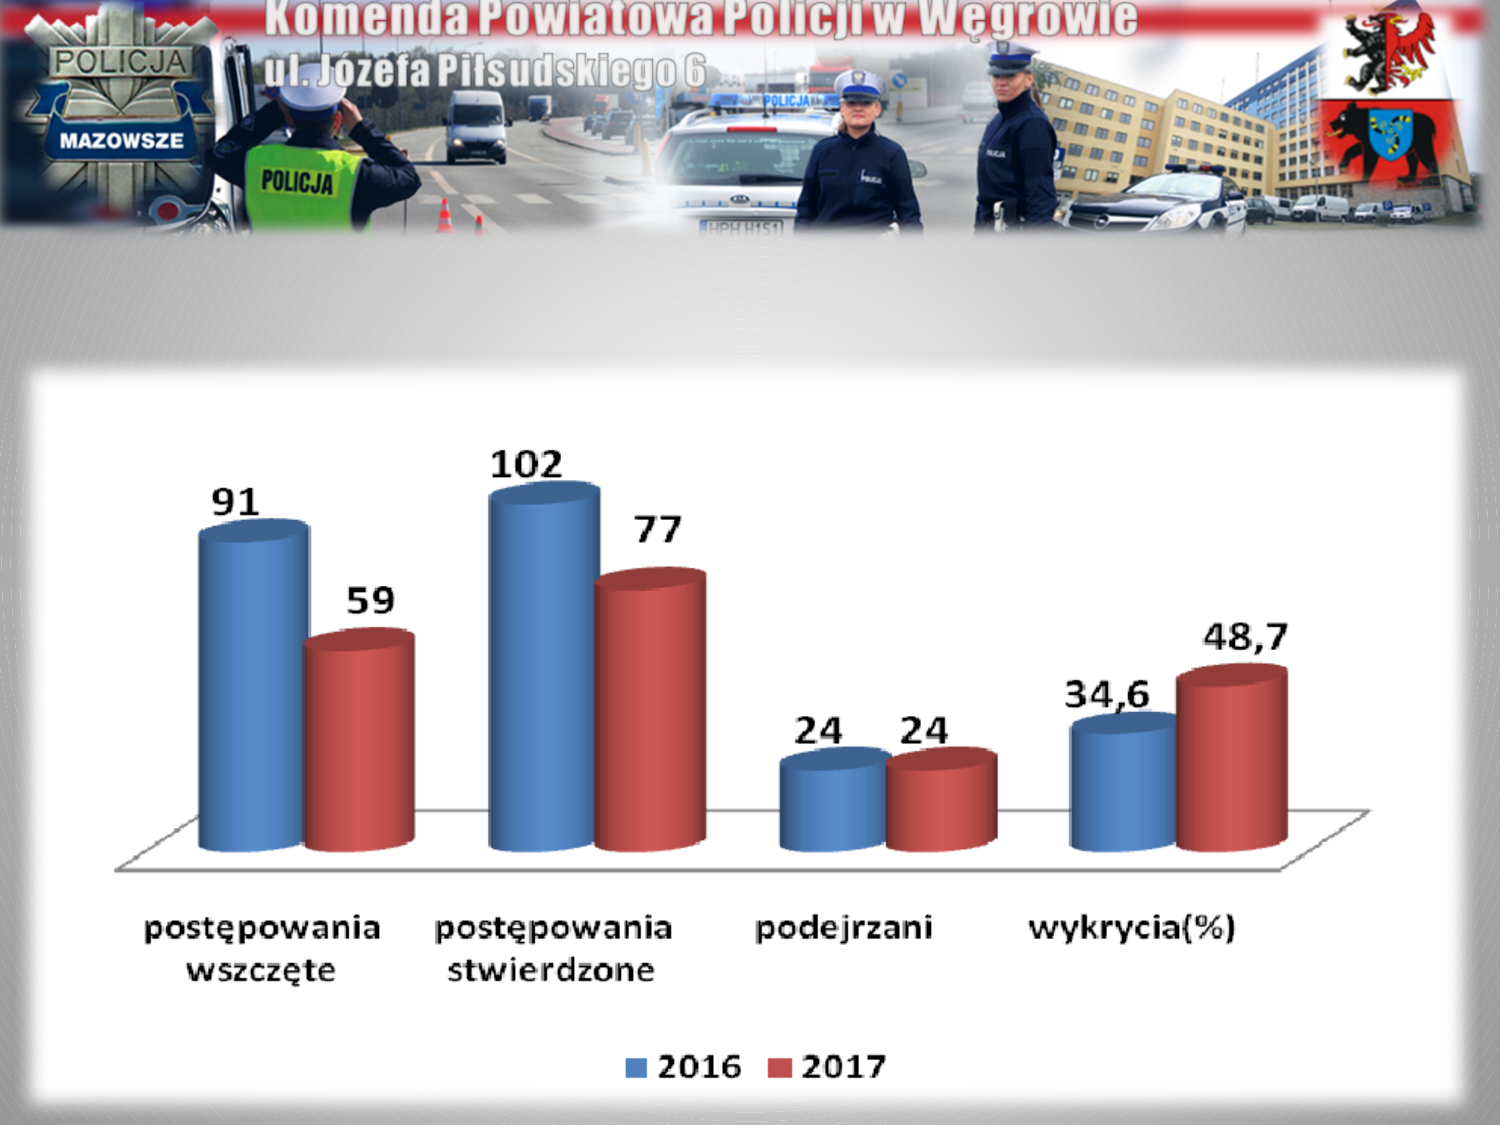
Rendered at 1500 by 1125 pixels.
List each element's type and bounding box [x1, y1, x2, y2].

picture [0, 0, 1500, 245]
list [8, 349, 1485, 1125]
